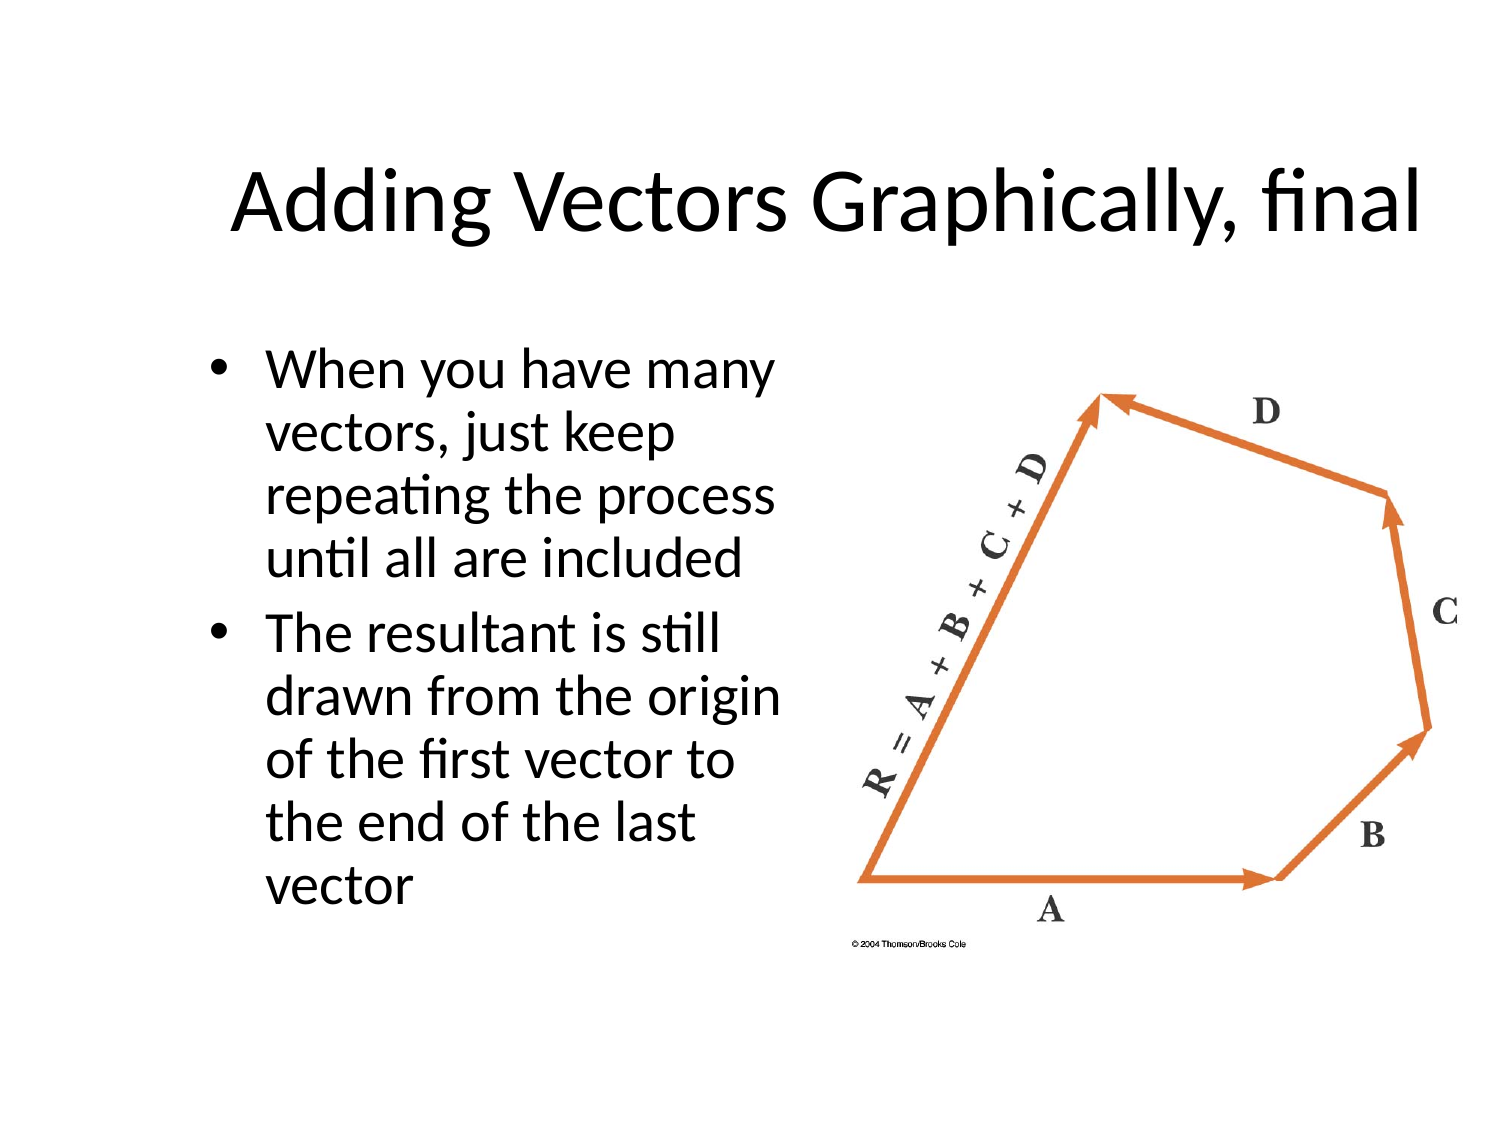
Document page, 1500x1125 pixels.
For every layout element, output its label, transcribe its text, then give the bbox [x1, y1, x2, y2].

title Adding Vectors Graphically, final [188, 101, 1468, 289]
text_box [843, 384, 1470, 952]
list When you have many vectors, just keep repeating the process until all are included The resultant is still drawn from the origin of the first vector to the end of the last vector [193, 331, 819, 1006]
